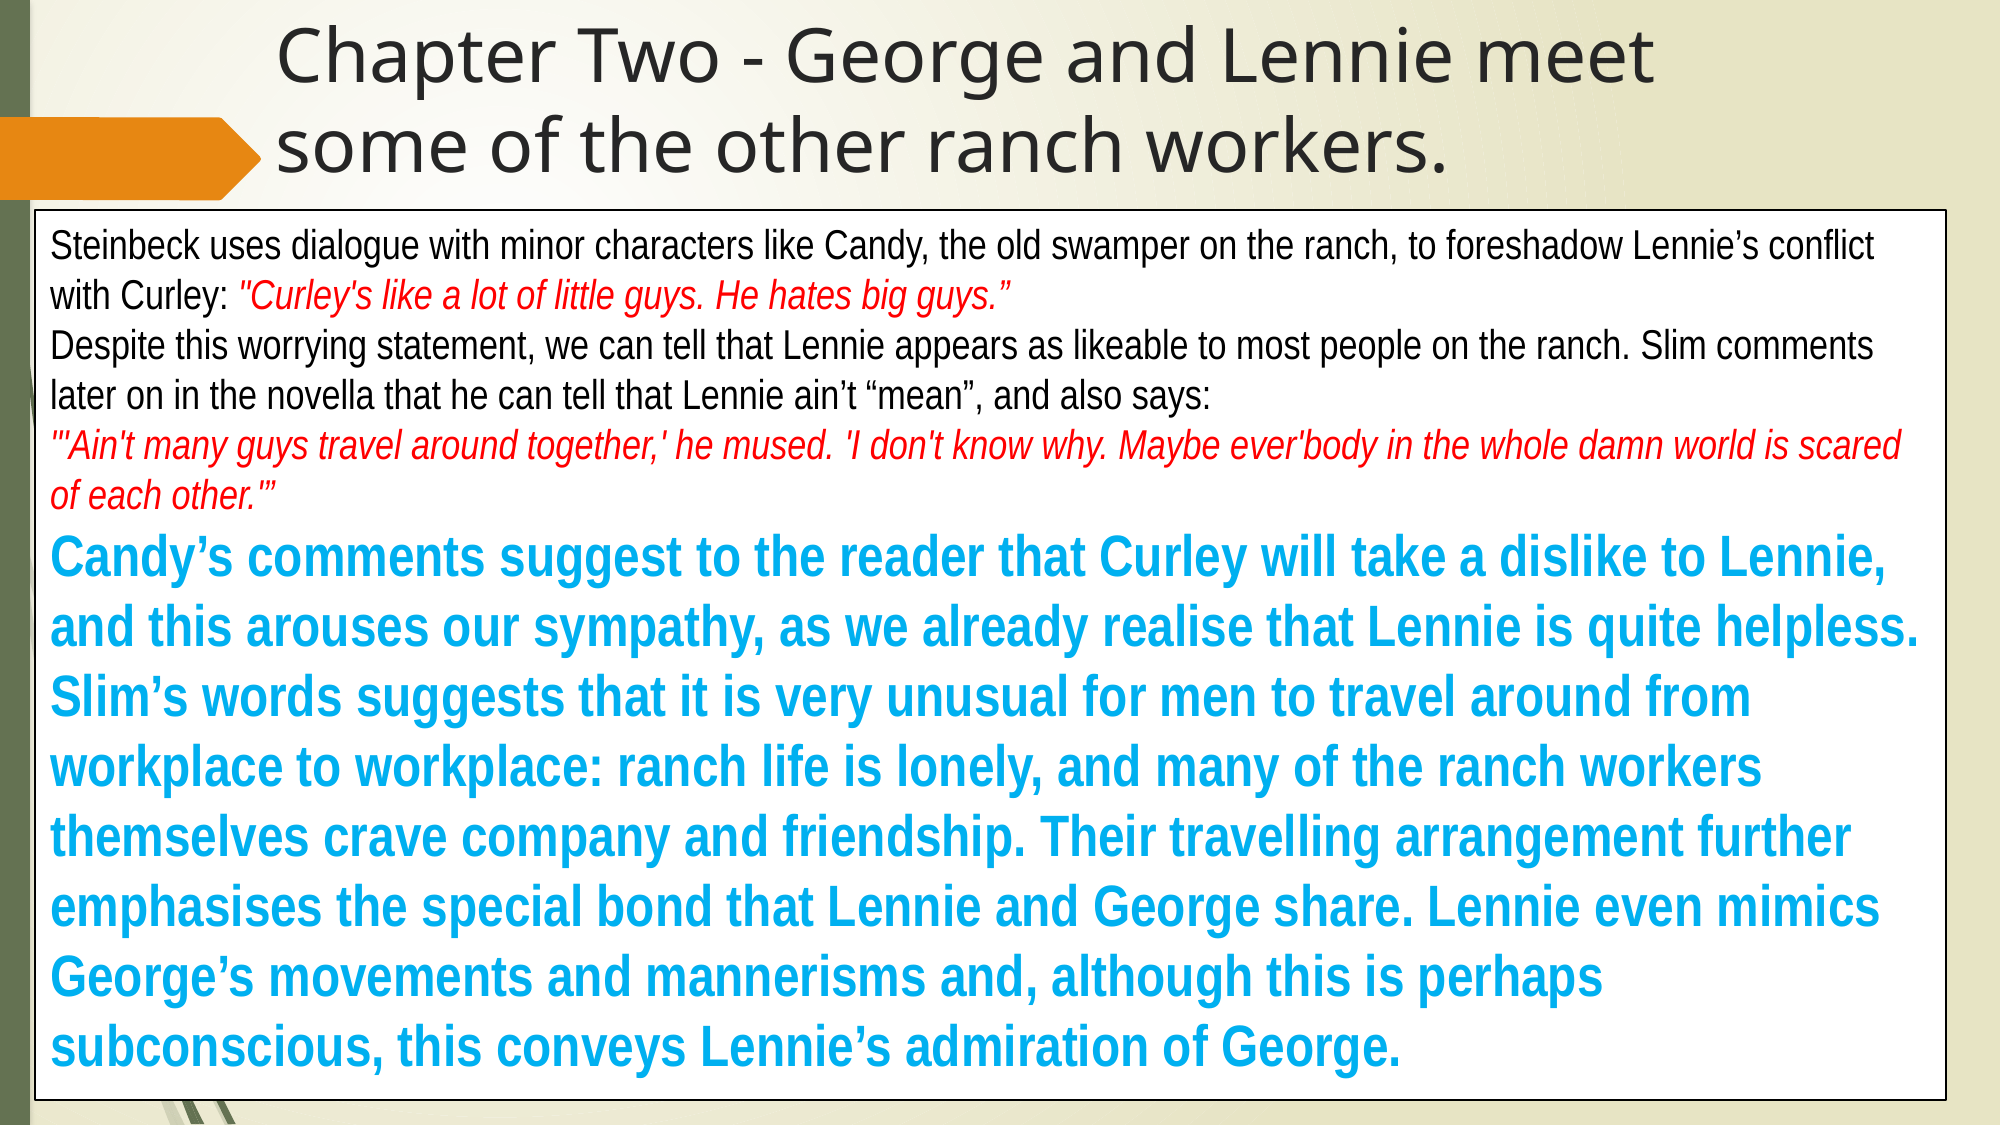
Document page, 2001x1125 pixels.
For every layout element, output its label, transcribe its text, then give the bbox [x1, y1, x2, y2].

list Steinbeck uses dialogue with minor characters like Candy, the old swamper on the ranch, to foreshadow Lennie’s conflict with Curley: "Curley's like a lot of little guys. He hates big guys.” Despite this worrying statement, we can tell that Lennie appears as likeable to most people on the ranch. Slim comments later on in the novella that he can tell that Lennie ain’t “mean”, and also says: "'Ain't many guys travel around together,' he mused. 'I don't know why. Maybe ever'body in the whole damn world is scared of each other.'” Candy’s comments suggest to the reader that Curley will take a dislike to Lennie, and this arouses our sympathy, as we already realise that Lennie is quite helpless. Slim’s words suggests that it is very unusual for men to travel around from workplace to workplace: ranch life is lonely, and many of the ranch workers themselves crave company and friendship. Their travelling arrangement further emphasises the special bond that Lennie and George share. Lennie even mimics George’s movements and mannerisms and, although this is perhaps subconscious, this conveys Lennie’s admiration of George. [34, 209, 1947, 1101]
title Chapter Two - George and Lennie meet some of the other ranch workers. [260, 0, 1723, 209]
